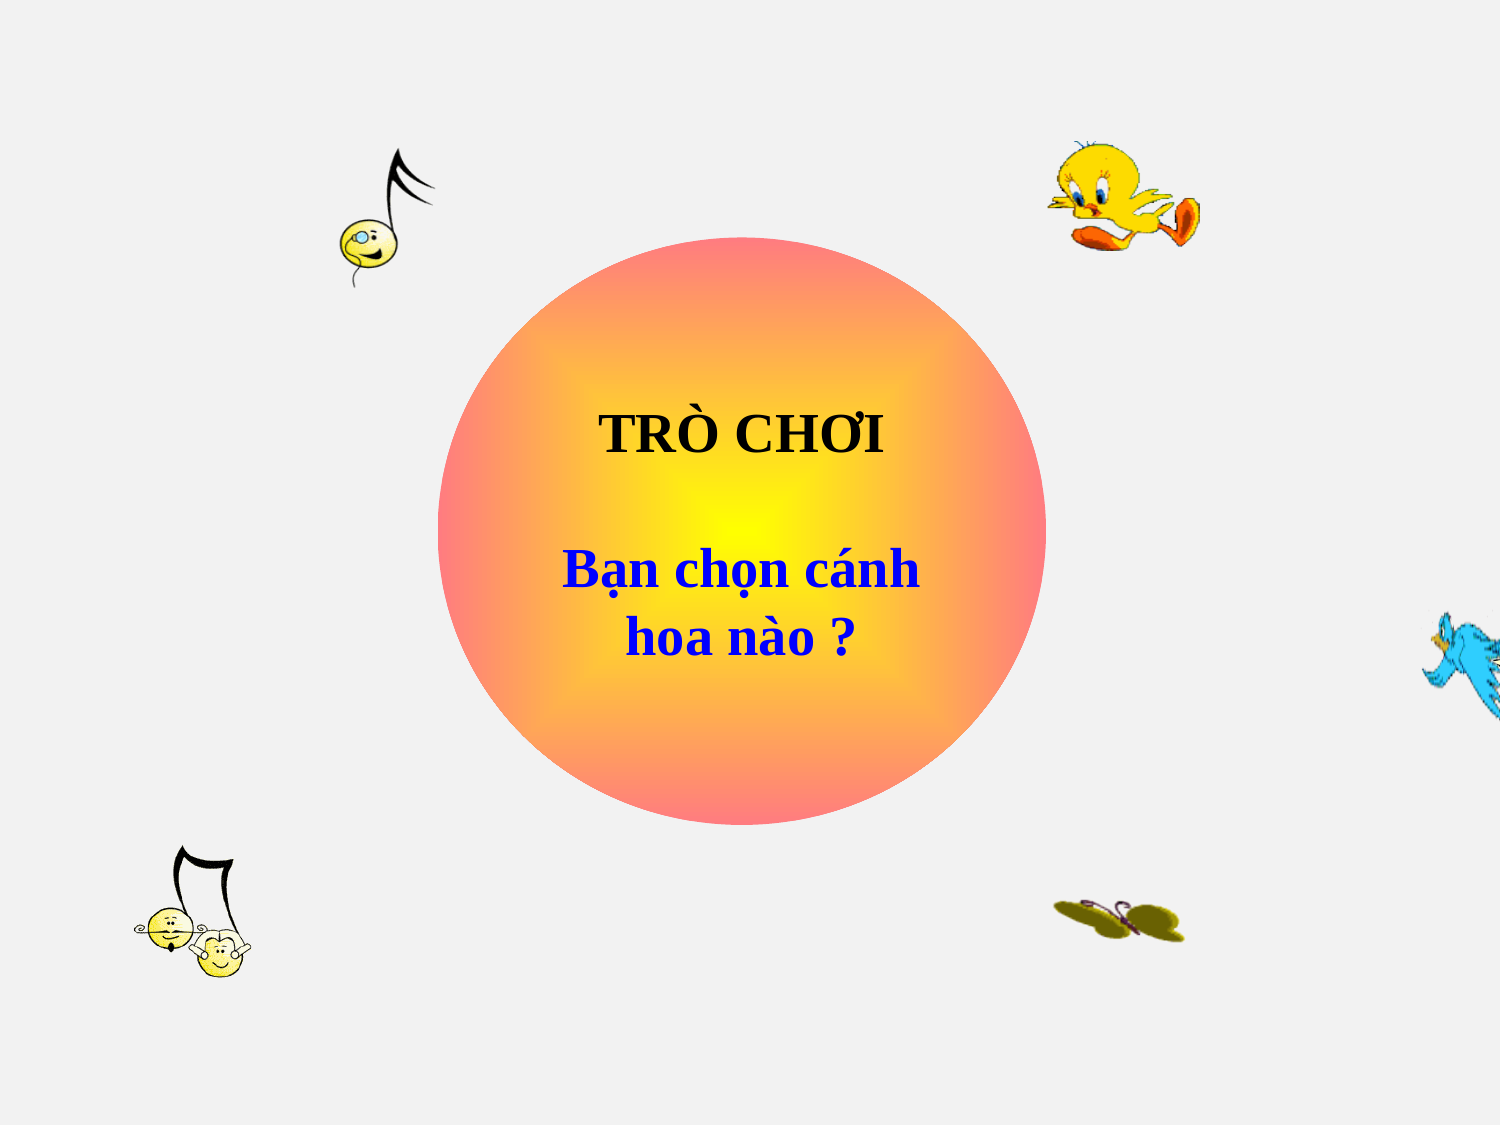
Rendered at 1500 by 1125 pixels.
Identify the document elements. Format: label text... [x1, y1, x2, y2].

picture [1049, 873, 1200, 961]
text_box TRÒ CHƠI Bạn chọn cánh hoa nào ? [967, 333, 1047, 729]
text_box TRÒ CHƠI Bạn chọn cánh hoa nào ? [534, 746, 950, 825]
picture [337, 133, 438, 293]
picture [1046, 141, 1200, 251]
text_box TRÒ CHƠI Bạn chọn cánh hoa nào ? [437, 333, 517, 730]
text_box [1414, 338, 1500, 880]
text_box TRÒ CHƠI Bạn chọn cánh hoa nào ? [528, 328, 956, 735]
picture [124, 842, 263, 992]
text_box TRÒ CHƠI Bạn chọn cánh hoa nào ? [533, 237, 950, 317]
